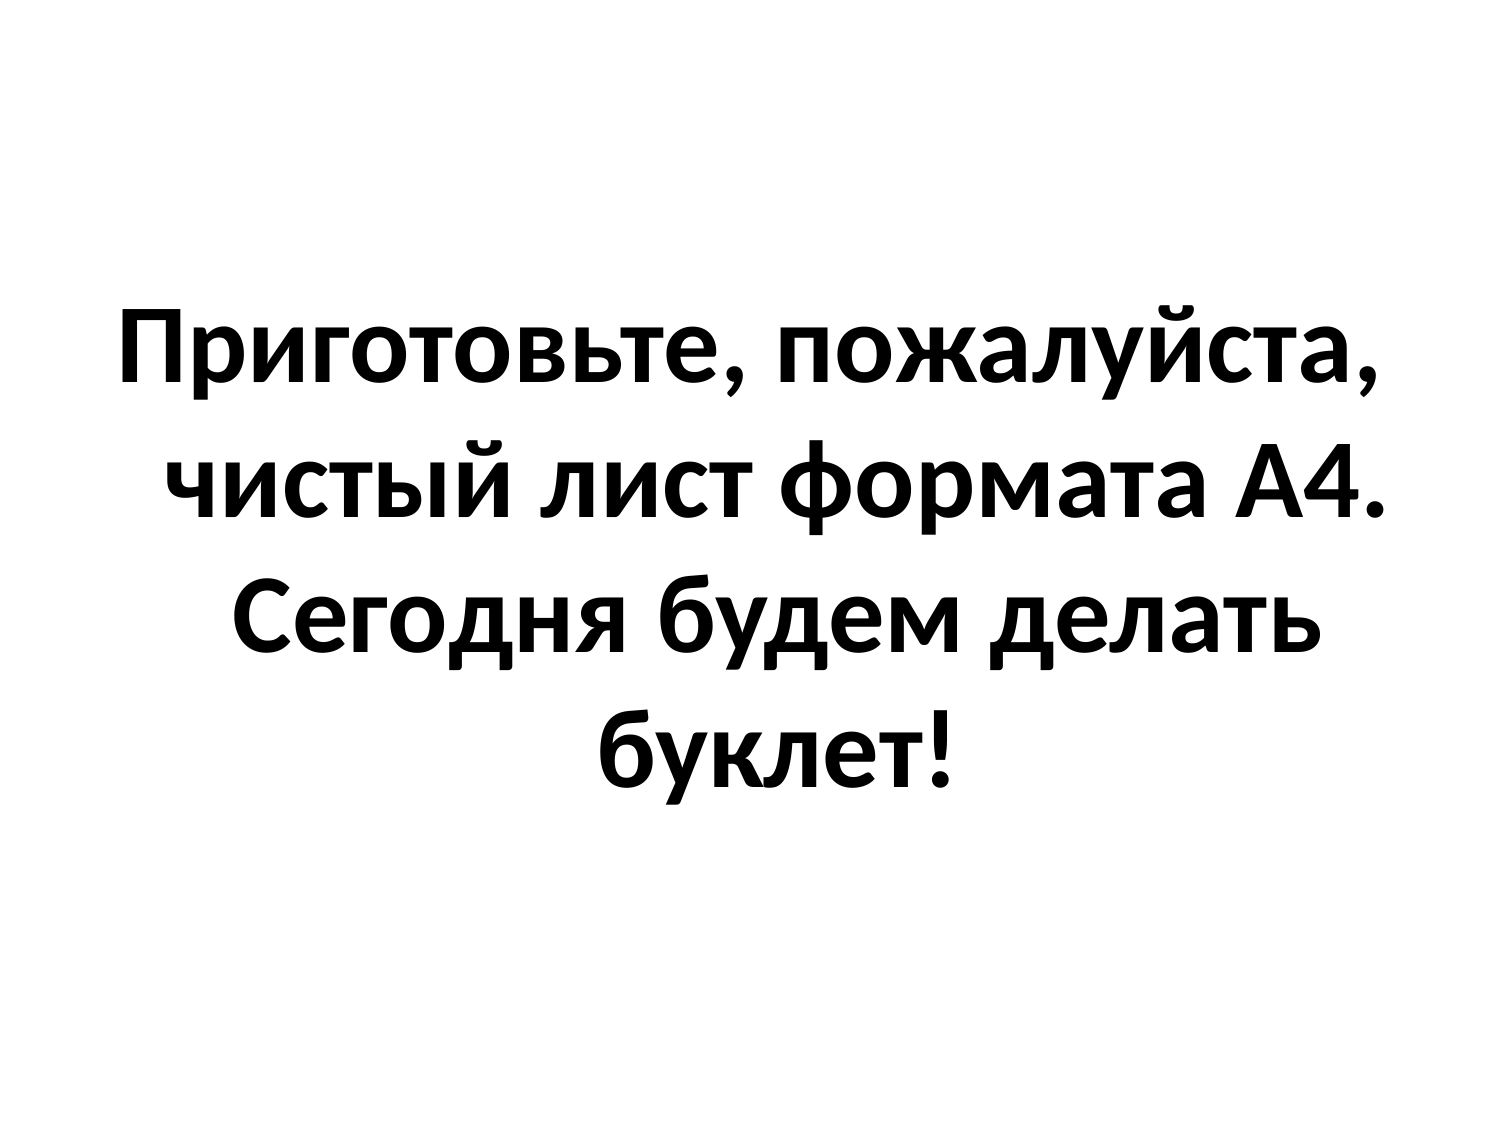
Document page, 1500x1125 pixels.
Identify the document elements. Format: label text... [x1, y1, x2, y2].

list Приготовьте, пожалуйста, чистый лист формата А4. Сегодня будем делать буклет! [75, 262, 1425, 1005]
